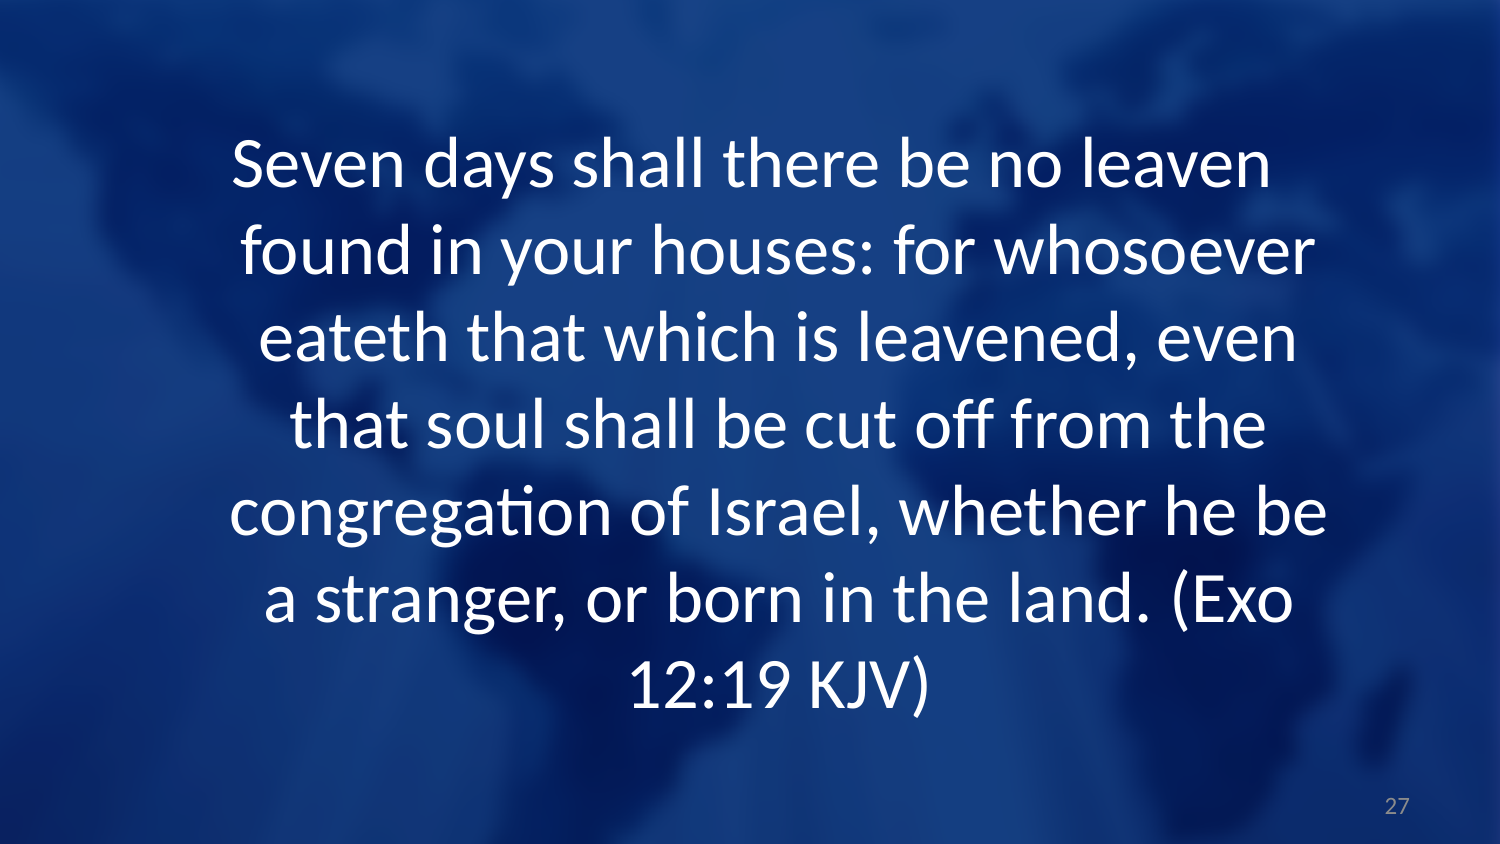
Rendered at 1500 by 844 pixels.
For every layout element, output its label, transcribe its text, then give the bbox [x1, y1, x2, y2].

slide_number 27 [1074, 782, 1425, 827]
picture [0, 0, 1500, 844]
list Seven days shall there be no leaven found in your houses: for whosoever eateth that which is leavened, even that soul shall be cut off from the congregation of Israel, whether he be a stranger, or born in the land. (Exo 12:19 KJV) [151, 107, 1355, 741]
